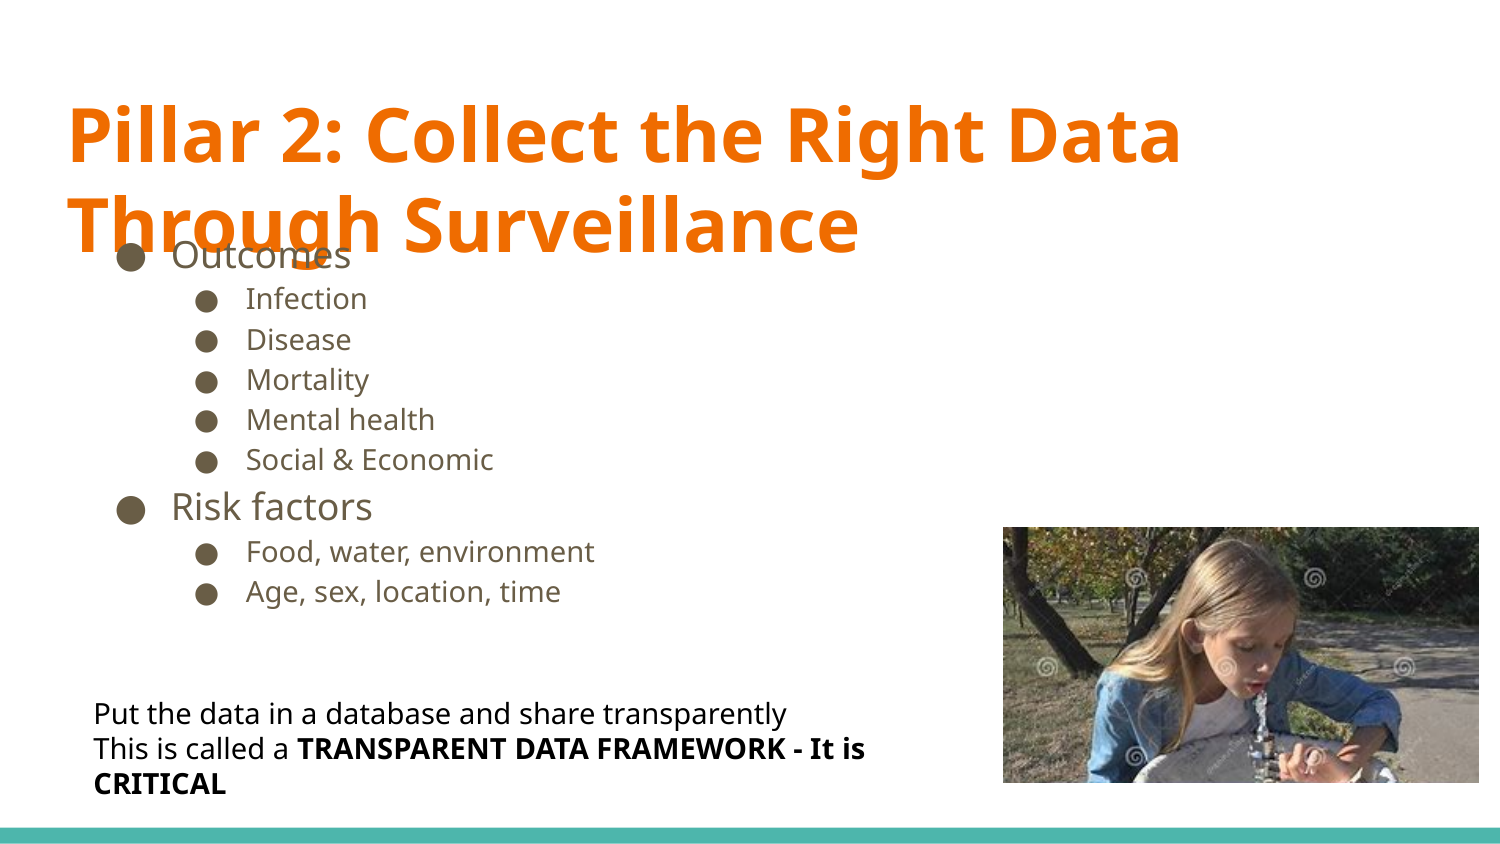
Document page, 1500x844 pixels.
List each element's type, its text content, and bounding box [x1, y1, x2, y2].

text_box Put the data in a database and share transparently This is called a TRANSPARENT DATA FRAMEWORK - It is CRITICAL [78, 680, 904, 816]
picture [1002, 526, 1479, 821]
list Outcomes Infection Disease Mortality Mental health Social & Economic Risk factors Food, water, environment Age, sex, location, time [80, 208, 1479, 592]
title Pillar 2: Collect the Right Data Through Surveillance [51, 72, 1492, 189]
